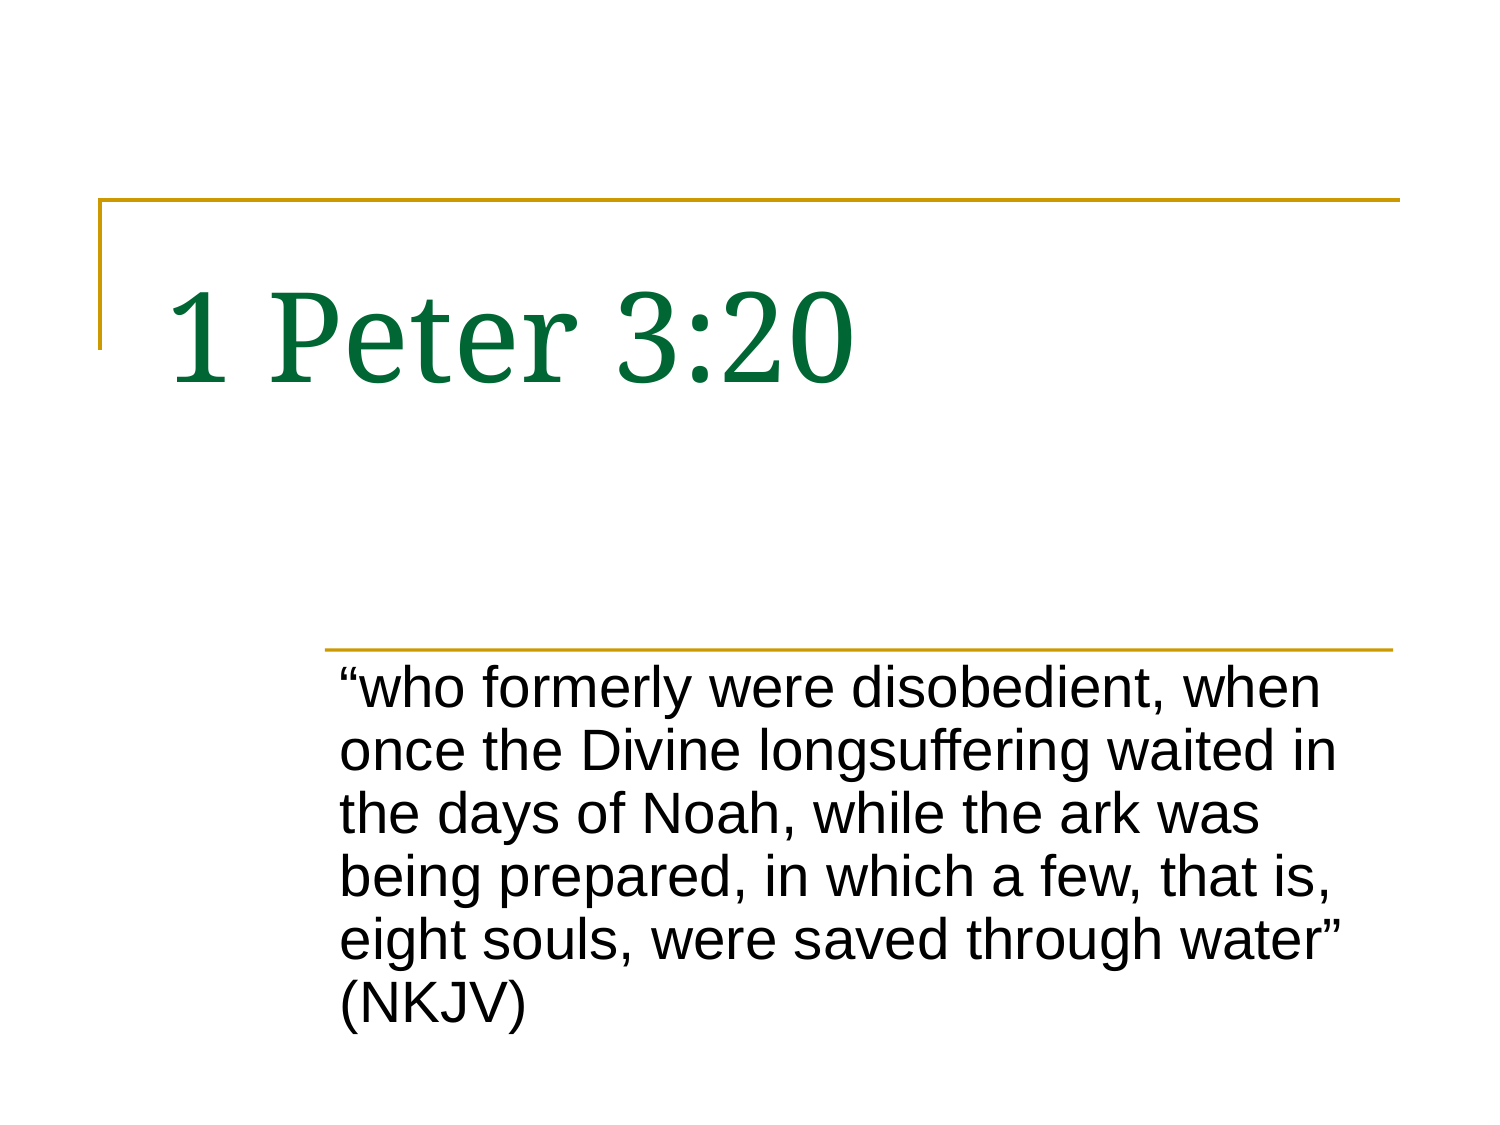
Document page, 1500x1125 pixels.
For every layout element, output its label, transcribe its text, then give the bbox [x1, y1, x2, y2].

title 1 Peter 3:20 [150, 249, 1401, 538]
subtitle “who formerly were disobedient, when once the Divine longsuffering waited in the days of Noah, while the ark was being prepared, in which a few, that is, eight souls, were saved through water” (NKJV) [324, 650, 1400, 1088]
